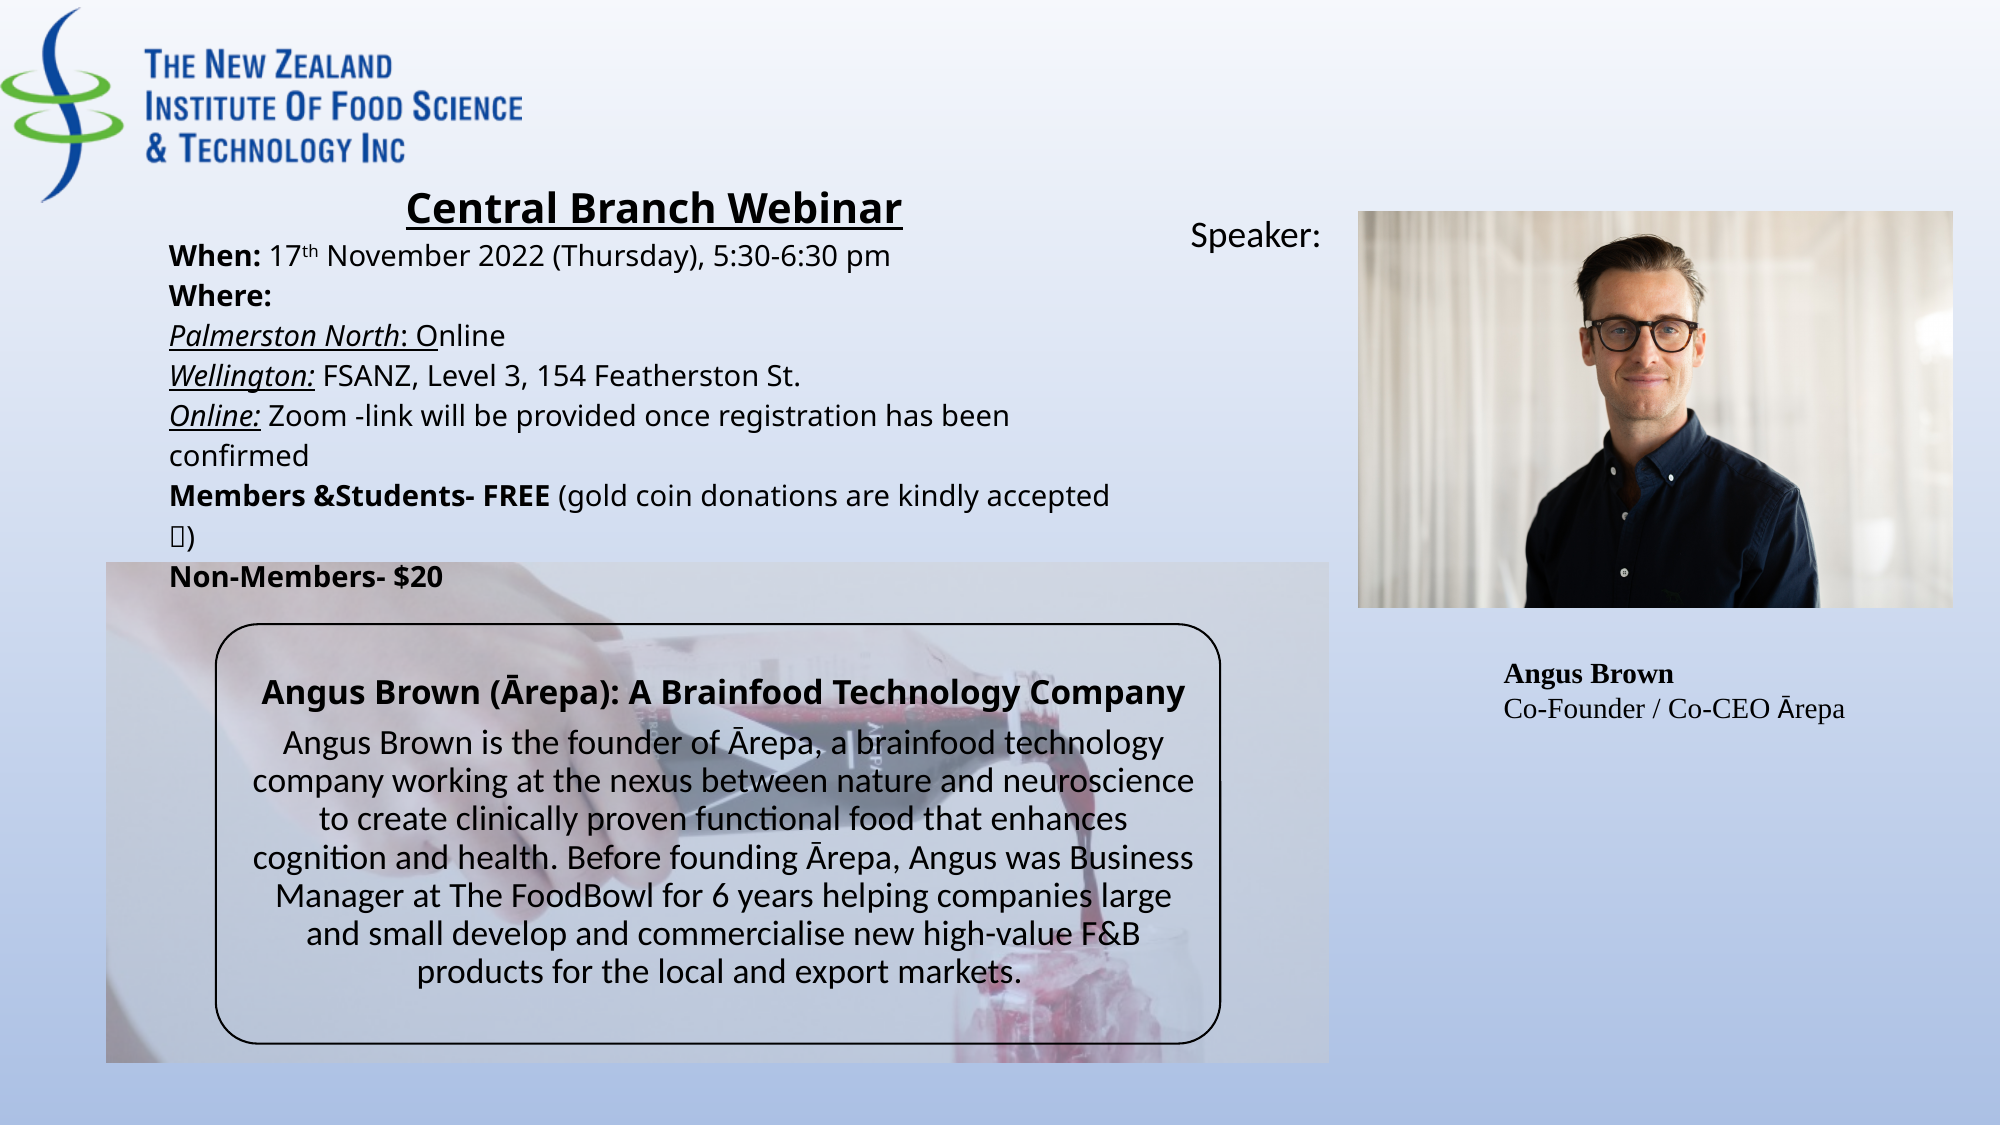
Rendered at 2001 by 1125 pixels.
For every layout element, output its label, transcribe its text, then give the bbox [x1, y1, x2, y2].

picture [1358, 211, 1953, 608]
picture [0, 7, 522, 203]
text_box Angus Brown Co-Founder / Co-CEO Ārepa [1488, 646, 1953, 732]
picture [106, 562, 1329, 1063]
text_box Speaker: [825, 202, 1687, 263]
text_box Central Branch Webinar When: 17th November 2022 (Thursday), 5:30-6:30 pm Where: Palmerston North: Online Wellington: FSANZ, Level 3, 154 Featherston St. Online: Zoom -link will be provided once registration has been confirmed Members &Students- FREE (gold coin donations are kindly accepted ) Non-Members- $20 [154, 166, 1155, 562]
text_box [214, 624, 1221, 1044]
